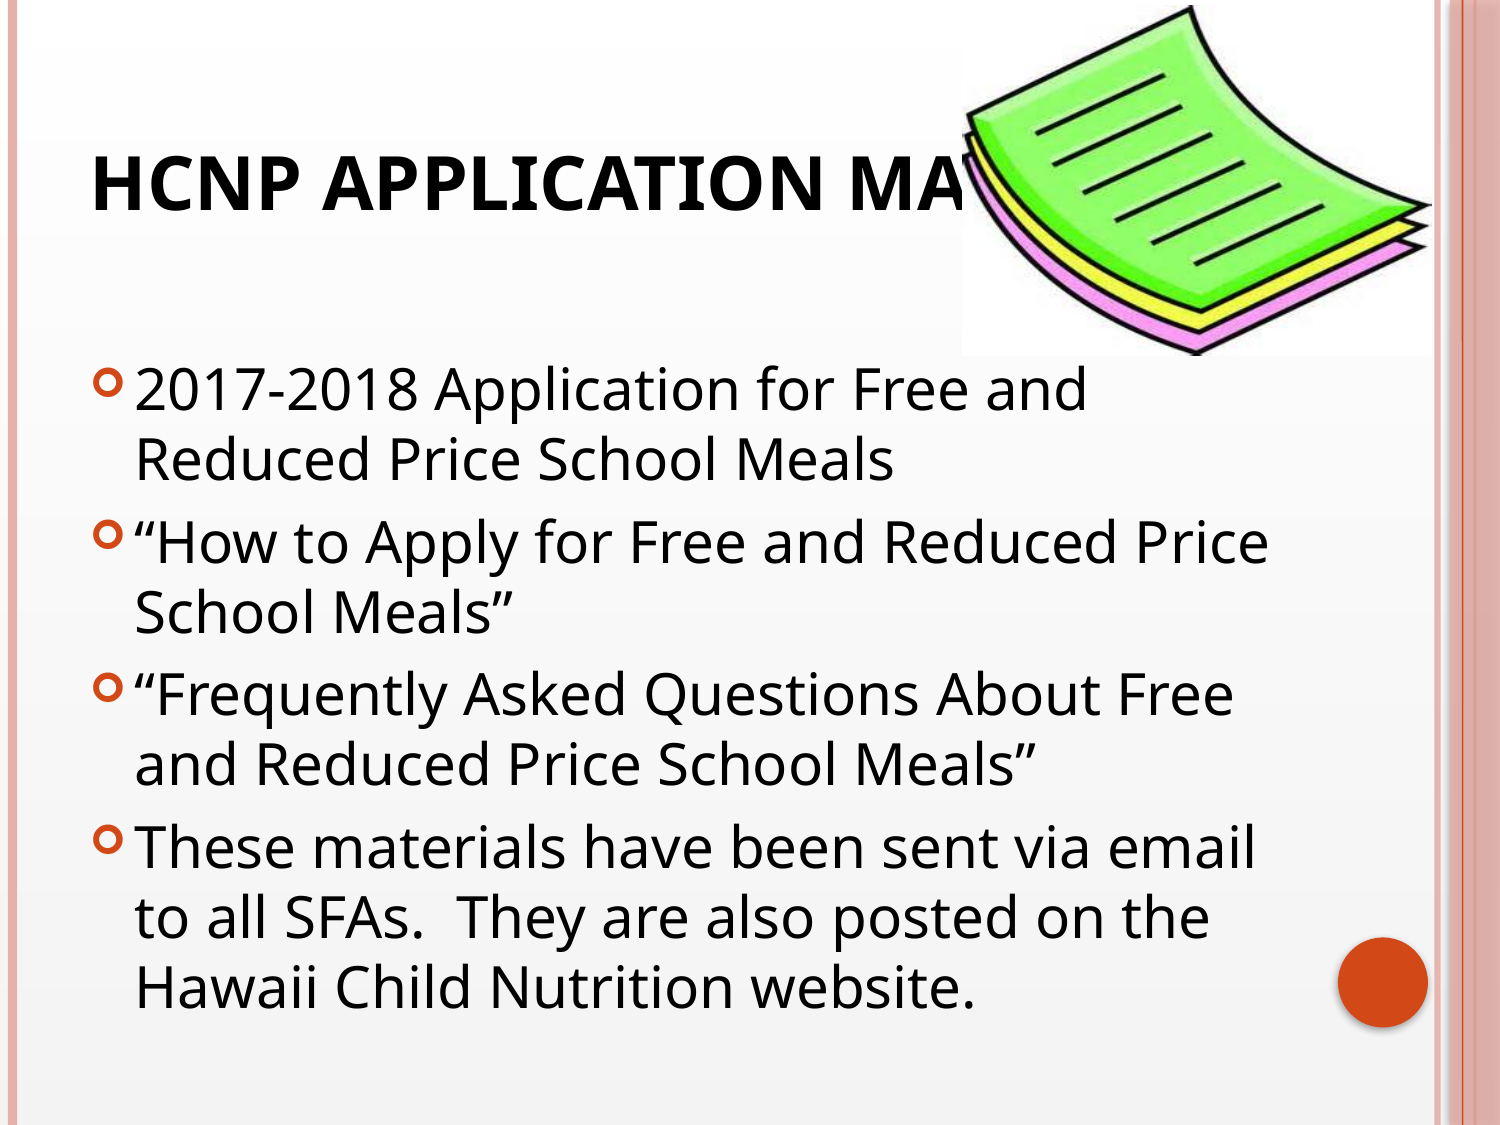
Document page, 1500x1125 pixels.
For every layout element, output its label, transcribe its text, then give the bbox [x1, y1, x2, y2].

title HCNP APPLICATION MATERIALS [75, 45, 956, 233]
picture [961, 5, 1432, 357]
list 2017-2018 Application for Free and Reduced Price School Meals “How to Apply for Free and Reduced Price School Meals” “Frequently Asked Questions About Free and Reduced Price School Meals” These materials have been sent via email to all SFAs. They are also posted on the Hawaii Child Nutrition website. [75, 262, 1300, 1062]
